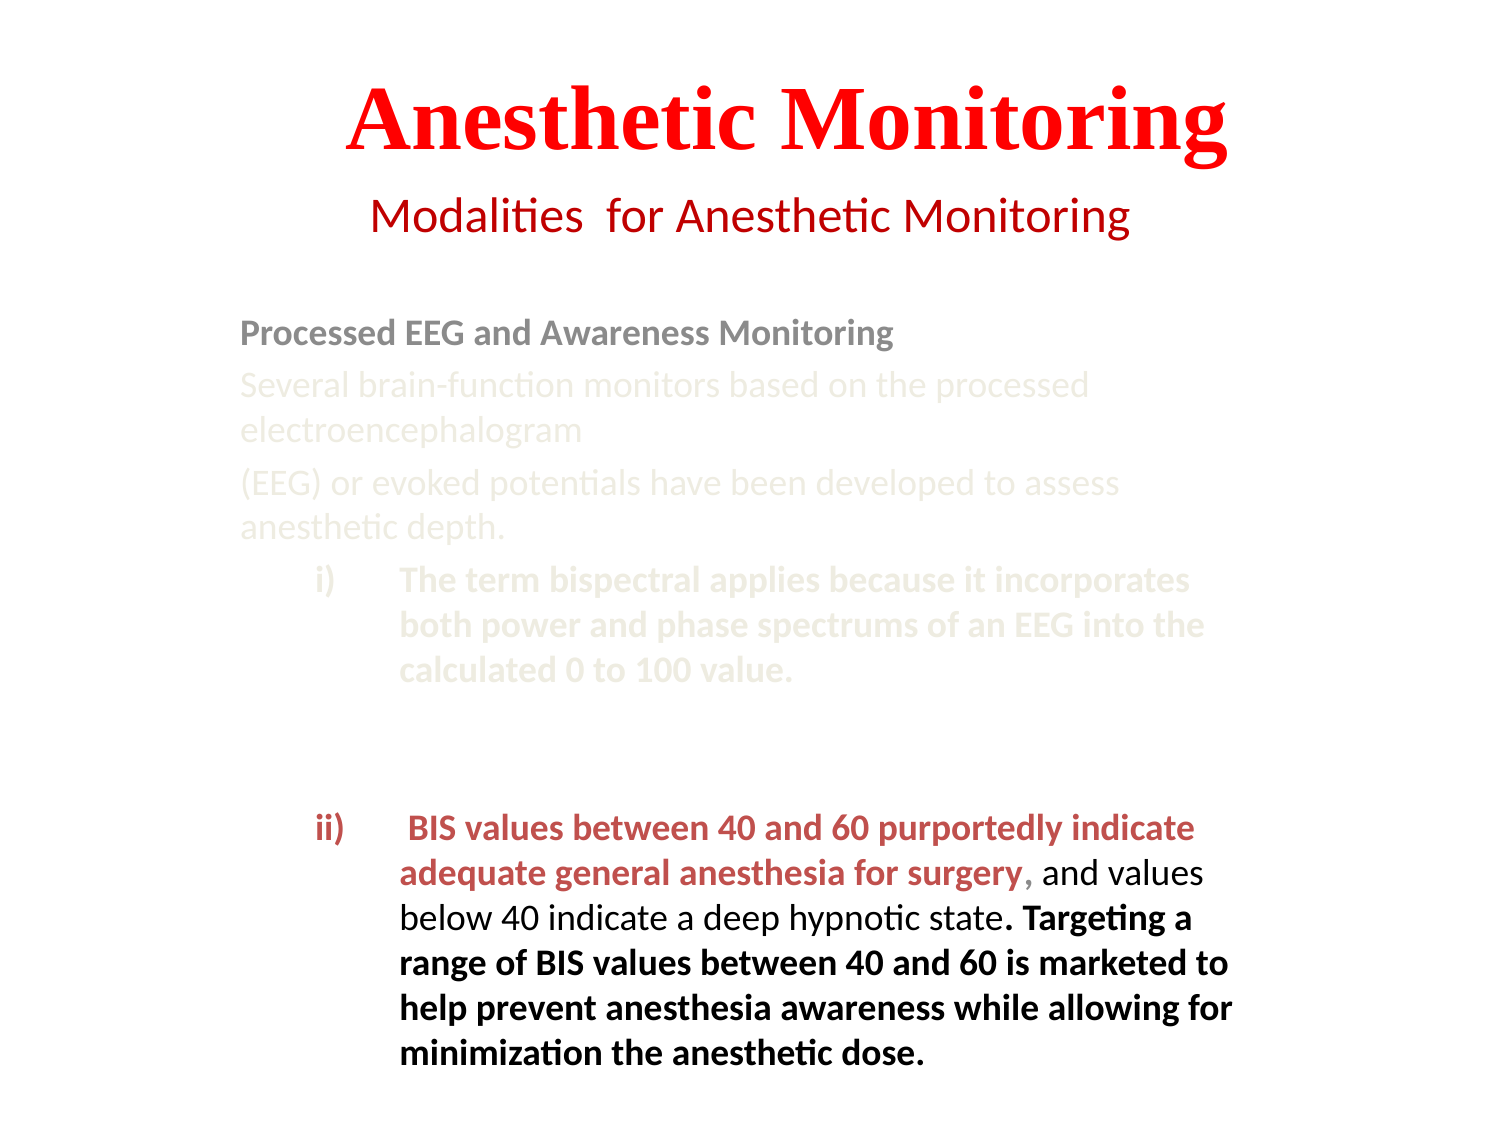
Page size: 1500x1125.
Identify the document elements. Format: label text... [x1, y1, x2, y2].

subtitle Processed EEG and Awareness Monitoring Several brain-function monitors based on the processed electroencephalogram (EEG) or evoked potentials have been developed to assess anesthetic depth. The term bispectral applies because it incorporates both power and phase spectrums of an EEG into the calculated 0 to 100 value. BIS values between 40 and 60 purportedly indicate adequate general anesthesia for surgery, and values below 40 indicate a deep hypnotic state. Targeting a range of BIS values between 40 and 60 is marketed to help prevent anesthesia awareness while allowing for minimization the anesthetic dose. [225, 299, 1275, 1075]
title Anesthetic Monitoring [150, 24, 1425, 200]
text_box Modalities for Anesthetic Monitoring [224, 174, 1275, 250]
